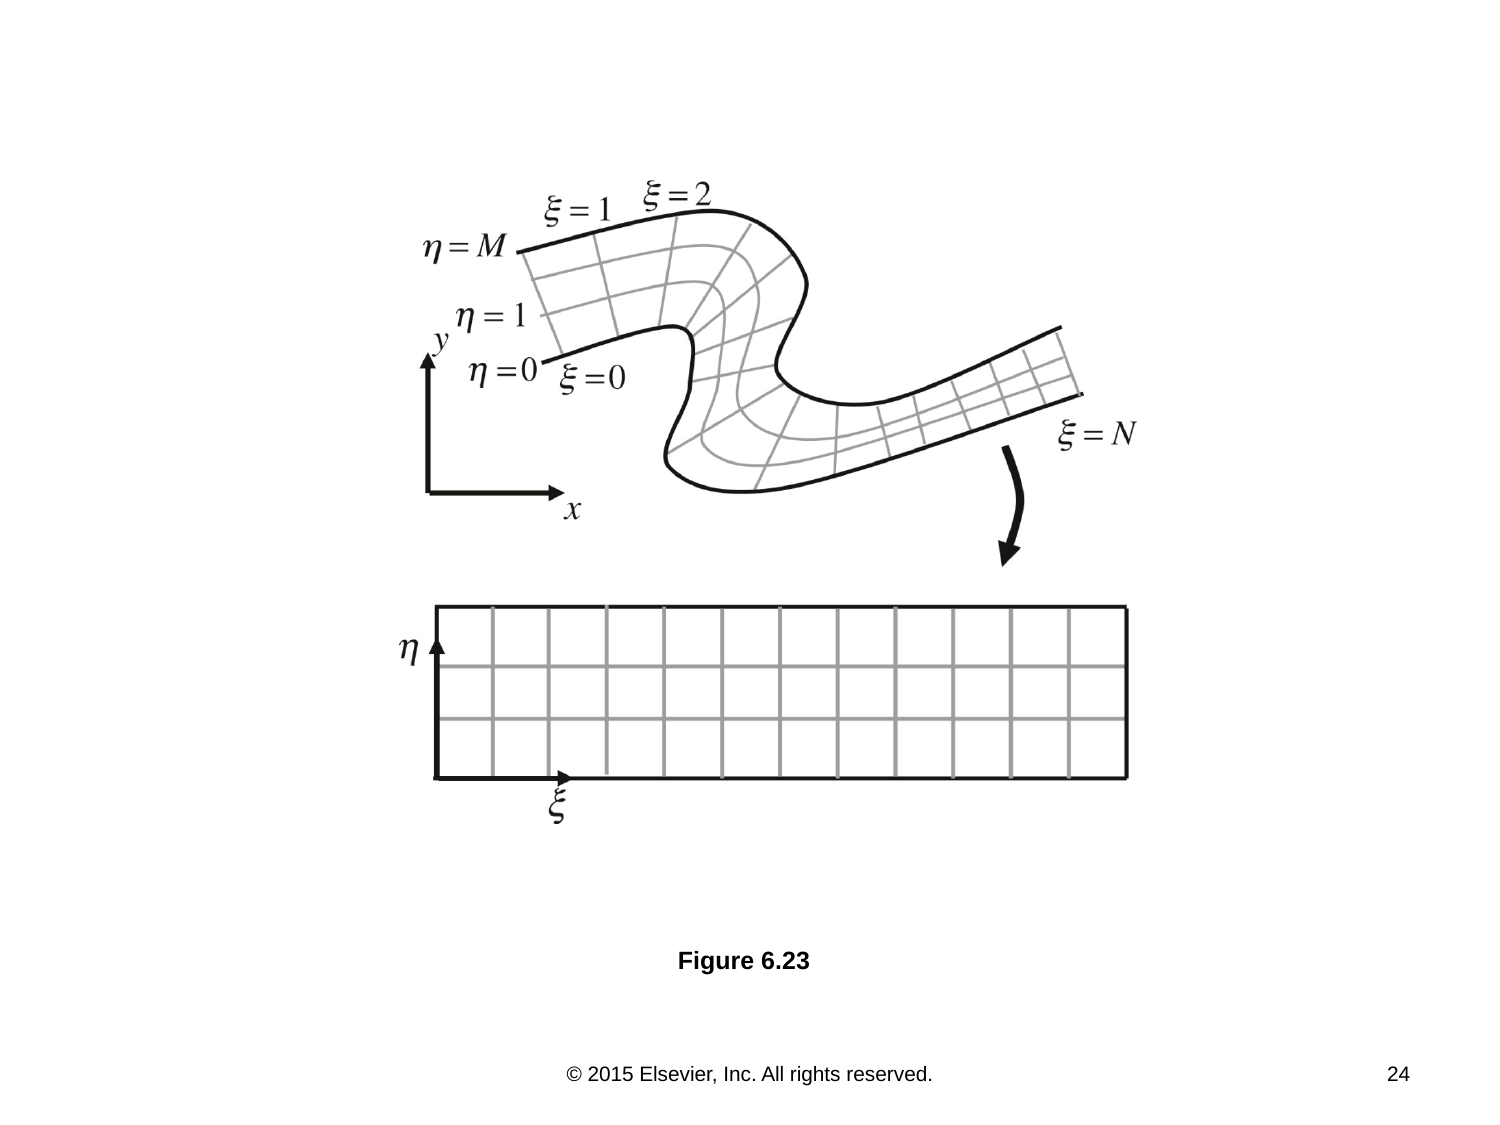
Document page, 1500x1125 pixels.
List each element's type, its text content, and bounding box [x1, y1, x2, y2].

footer © 2015 Elsevier, Inc. All rights reserved. [512, 1042, 988, 1103]
text_box Figure 6.23 [663, 937, 833, 983]
slide_number 24 [1074, 1042, 1425, 1103]
picture [399, 174, 1137, 824]
